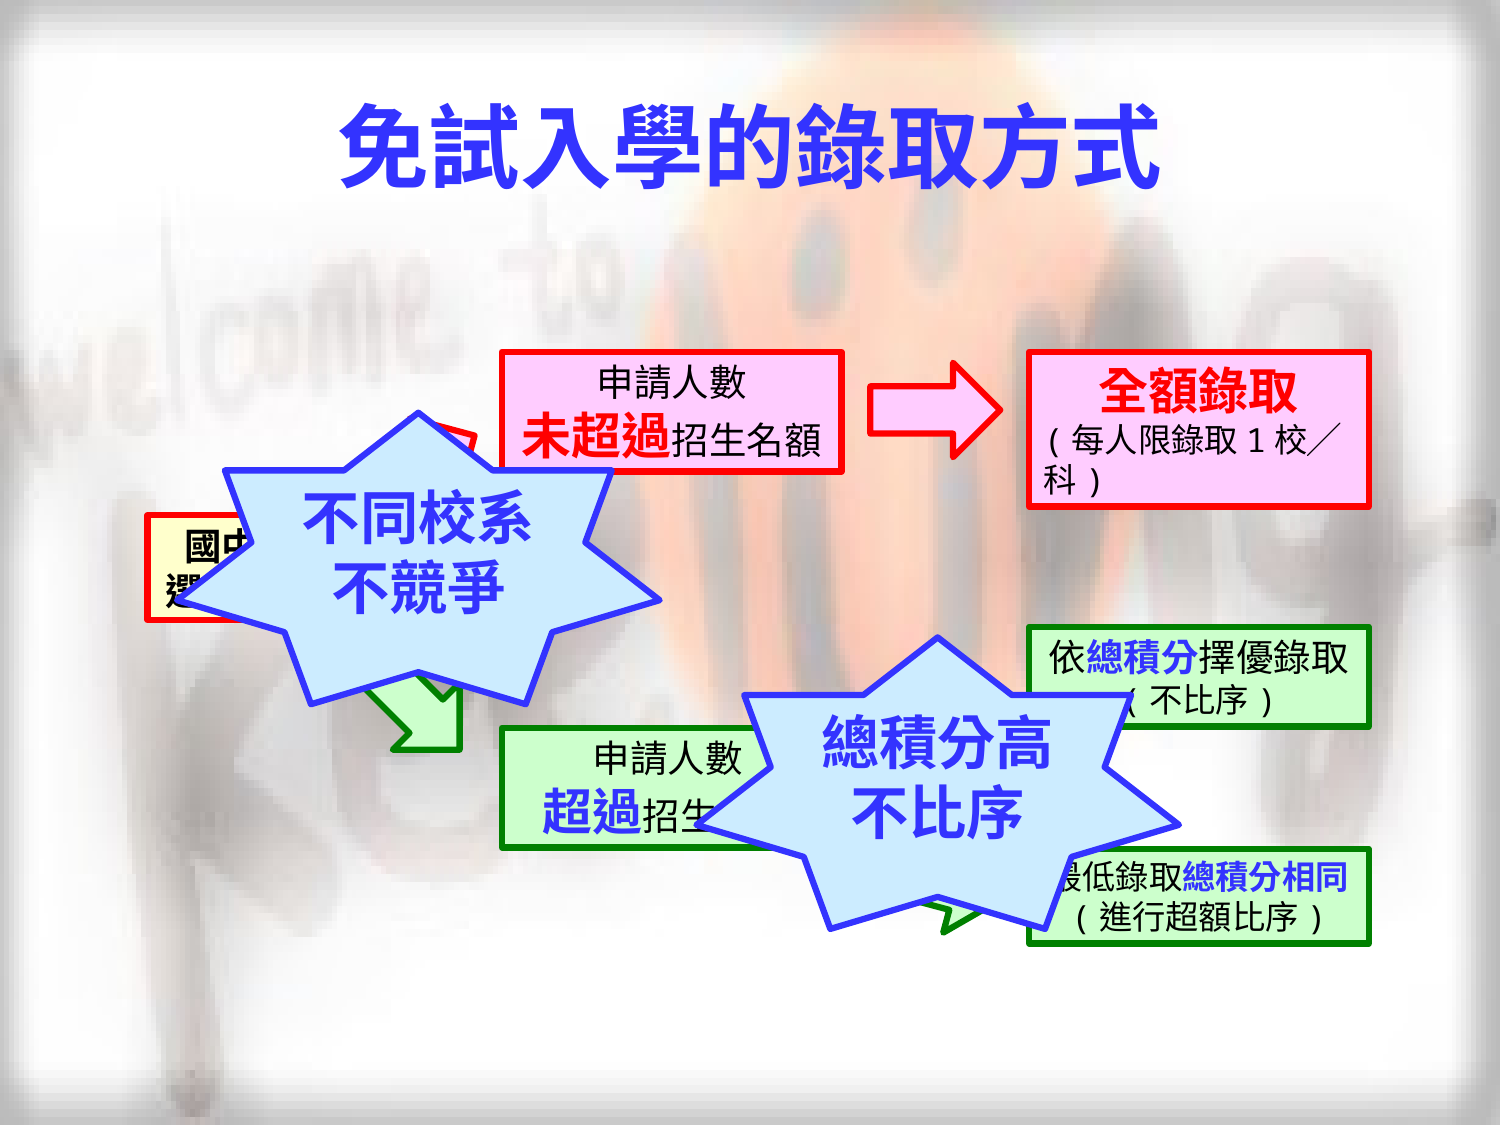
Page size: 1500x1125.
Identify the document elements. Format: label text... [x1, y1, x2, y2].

picture [0, 0, 1500, 1125]
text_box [872, 626, 1369, 752]
text_box 國中生 選填志願 [147, 515, 248, 620]
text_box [870, 351, 1369, 469]
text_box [873, 834, 1369, 946]
text_box 不同校系 不競爭 [175, 464, 662, 707]
text_box 總積分高 不比序 [802, 689, 1182, 931]
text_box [366, 638, 842, 850]
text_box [353, 351, 842, 516]
text_box 免試入學的錄取方式 [58, 81, 1442, 207]
